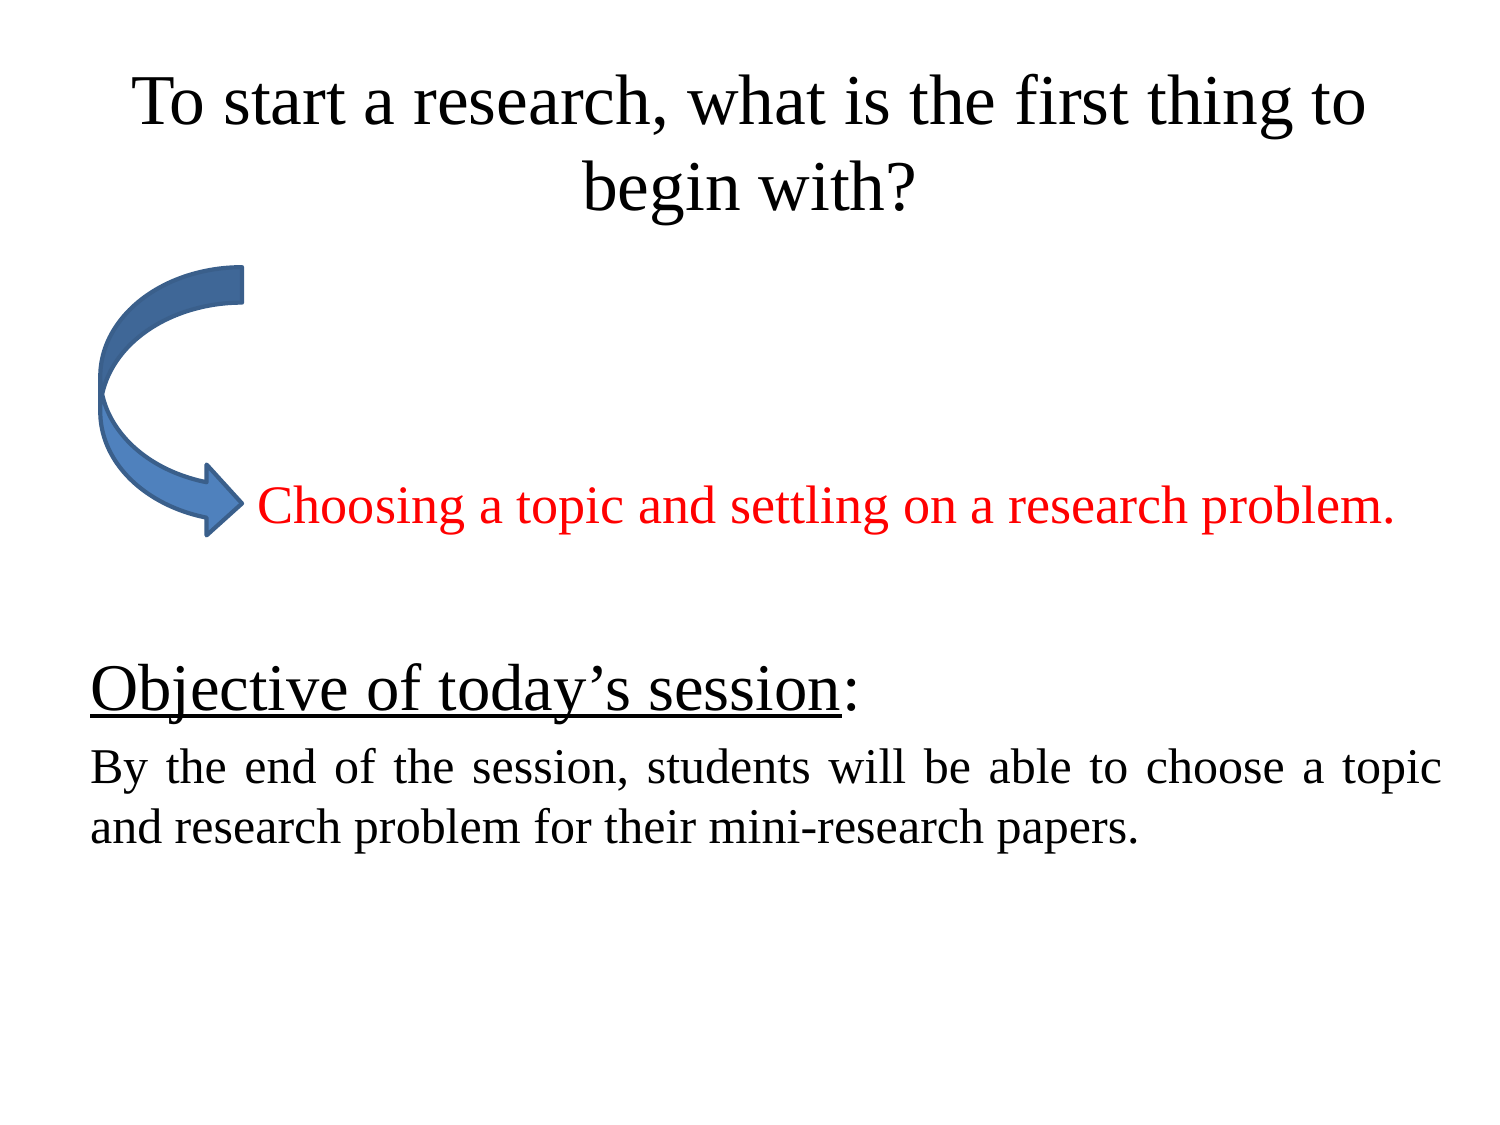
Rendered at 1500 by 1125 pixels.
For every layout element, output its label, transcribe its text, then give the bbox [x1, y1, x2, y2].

list Choosing a topic and settling on a research problem. Objective of today’s session: By the end of the session, students will be able to choose a topic and research problem for their mini-research papers. [75, 262, 1459, 1005]
title To start a research, what is the first thing to begin with? [75, 45, 1425, 233]
text_box [98, 265, 245, 538]
